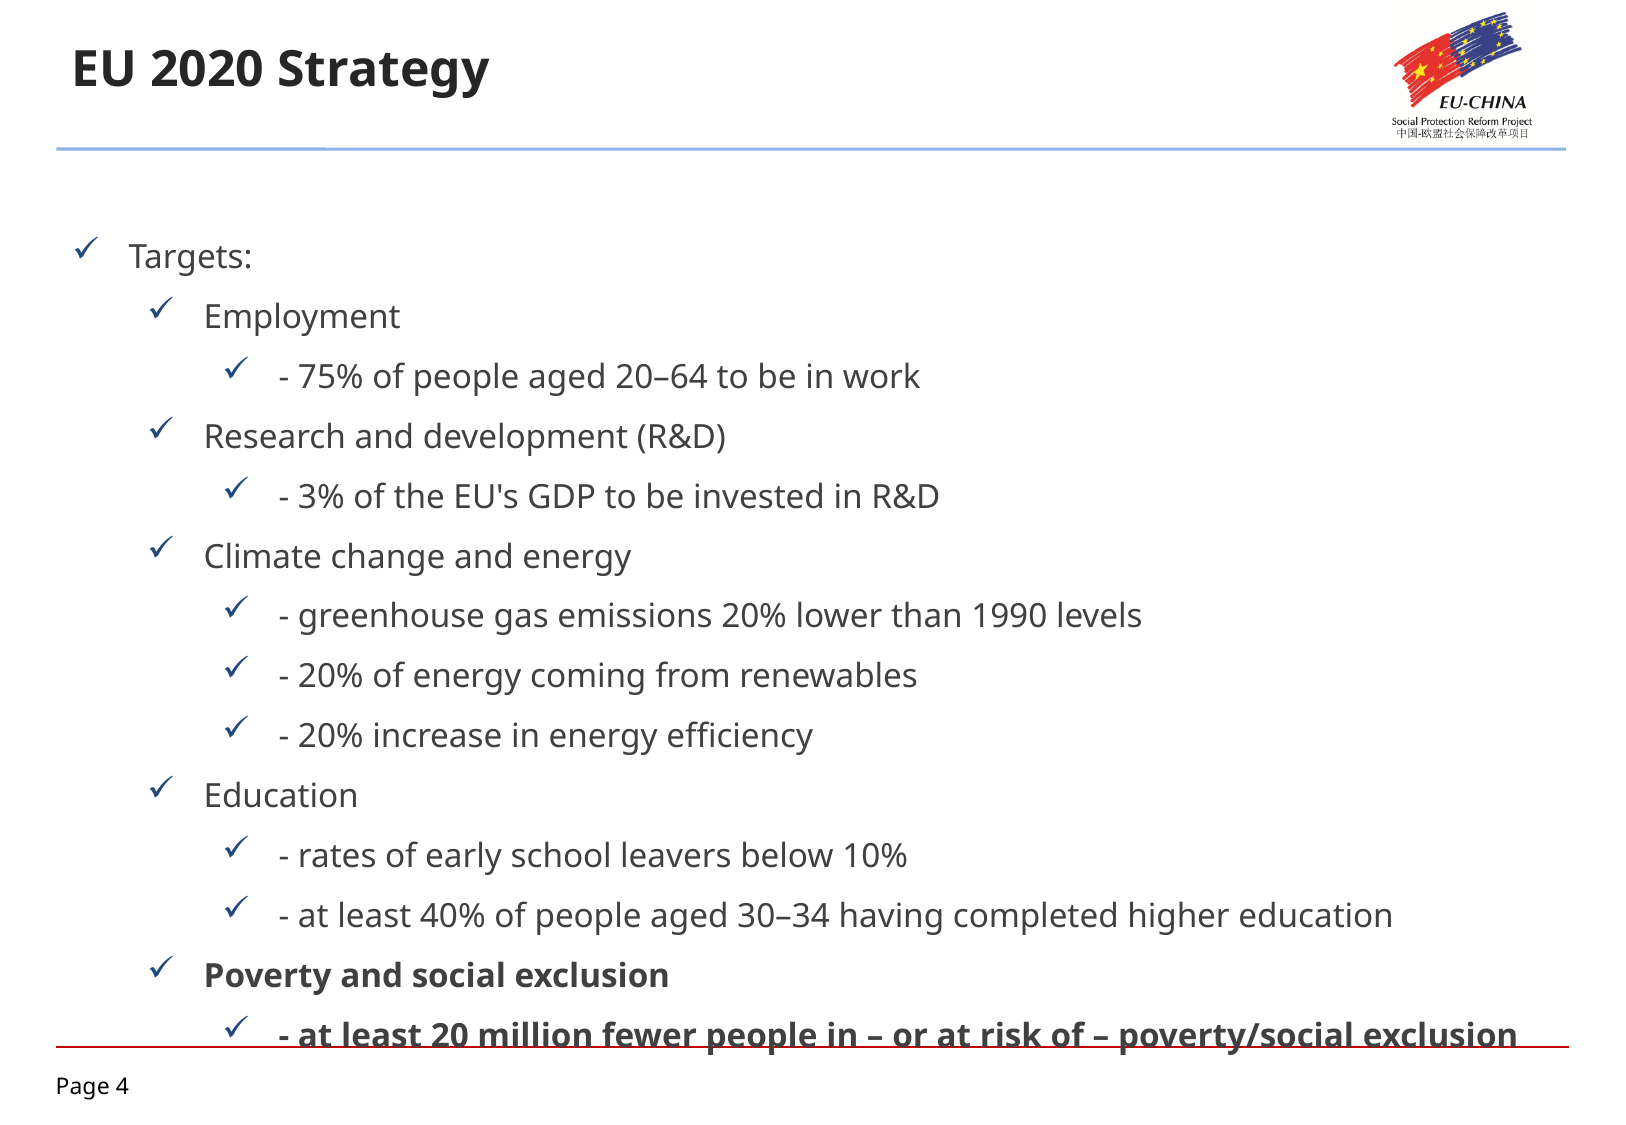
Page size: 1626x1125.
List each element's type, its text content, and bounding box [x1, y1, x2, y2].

text_box Targets: Employment - 75% of people aged 20–64 to be in work Research and development (R&D) - 3% of the EU's GDP to be invested in R&D Climate change and energy - greenhouse gas emissions 20% lower than 1990 levels - 20% of energy coming from renewables - 20% increase in energy efficiency Education - rates of early school leavers below 10% - at least 40% of people aged 30–34 having completed higher education Poverty and social exclusion - at least 20 million fewer people in – or at risk of – poverty/social exclusion [57, 208, 1567, 1062]
picture [1387, 0, 1537, 147]
text_box EU 2020 Strategy [56, 28, 1191, 136]
